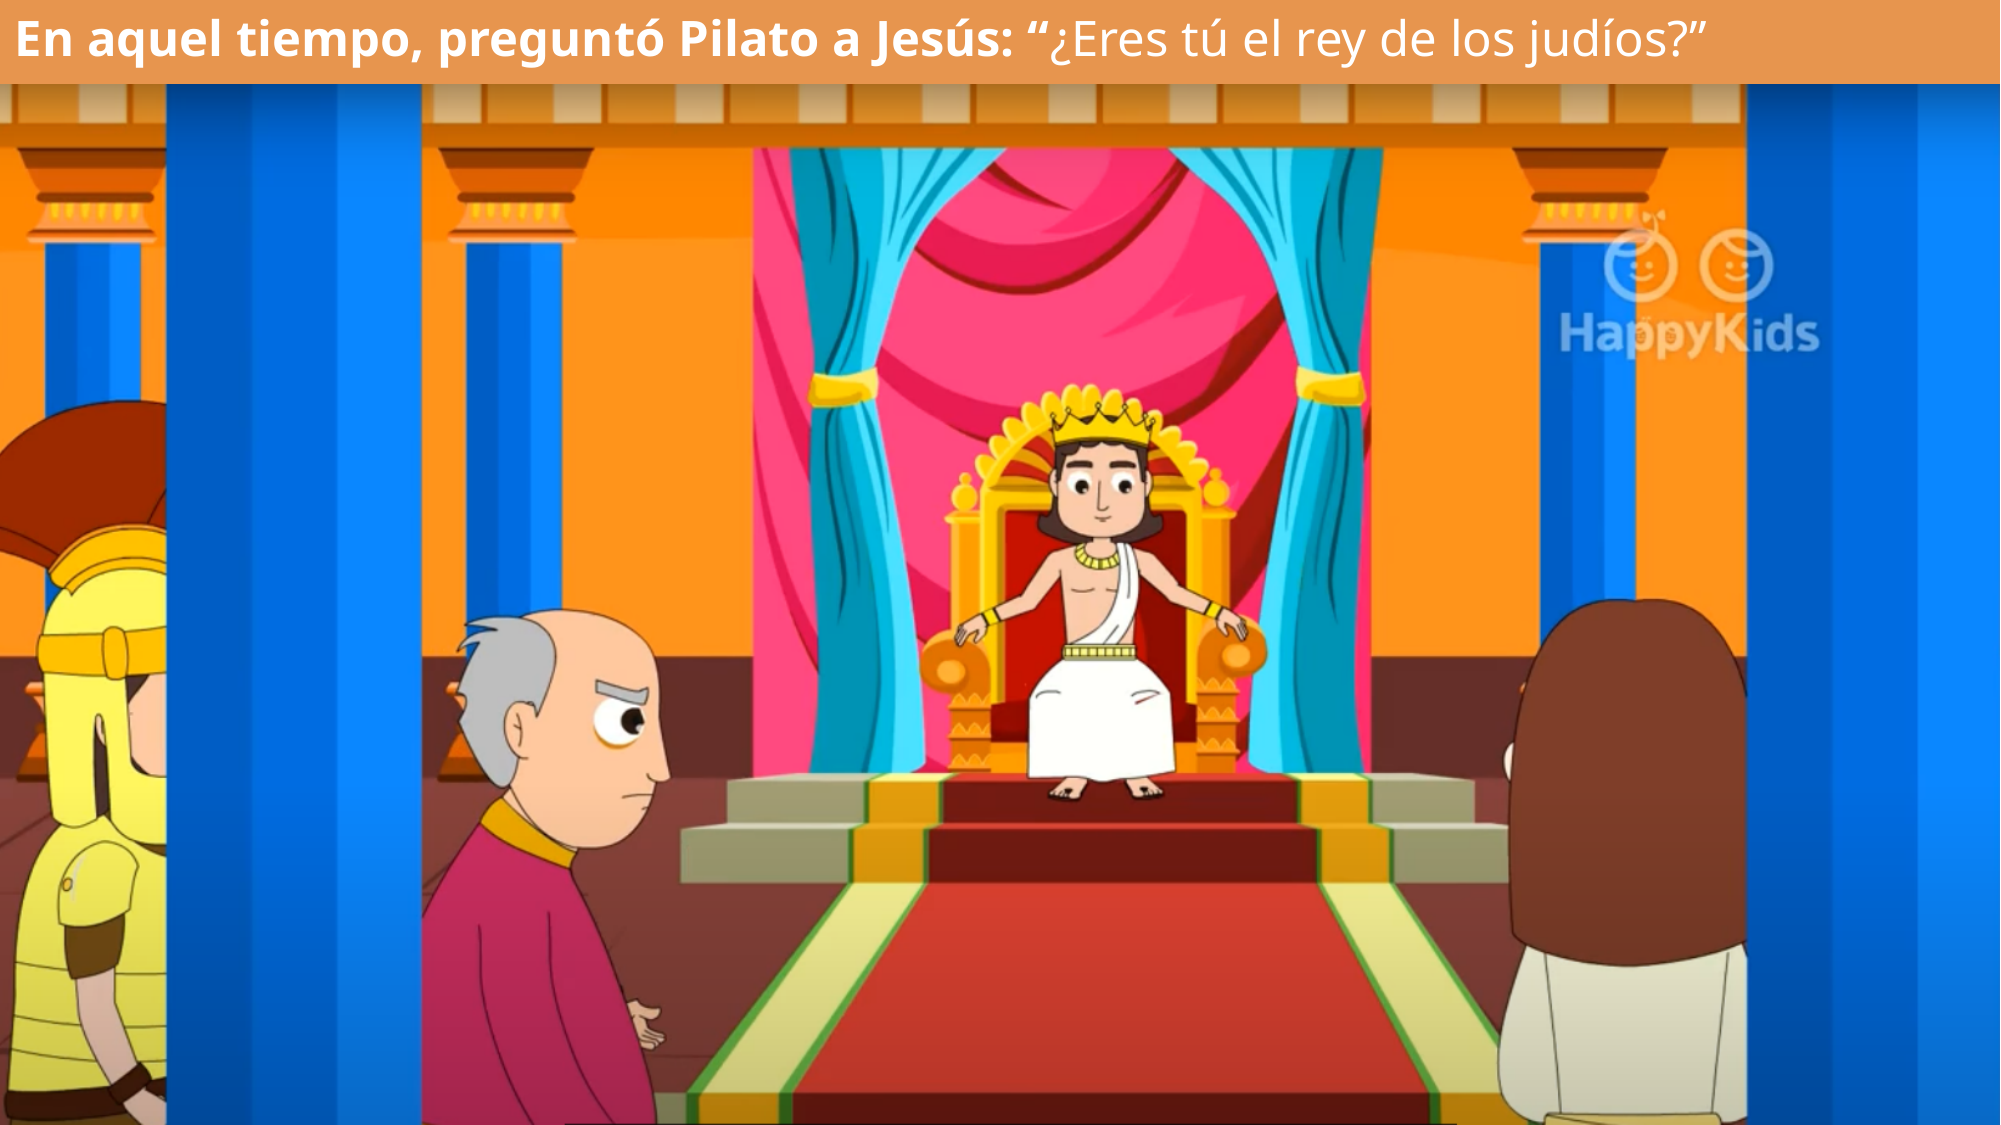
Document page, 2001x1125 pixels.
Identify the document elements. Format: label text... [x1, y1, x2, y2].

text_box En aquel tiempo, preguntó Pilato a Jesús: “¿Eres tú el rey de los judíos?” [0, 0, 2000, 84]
picture [0, 84, 2000, 1125]
